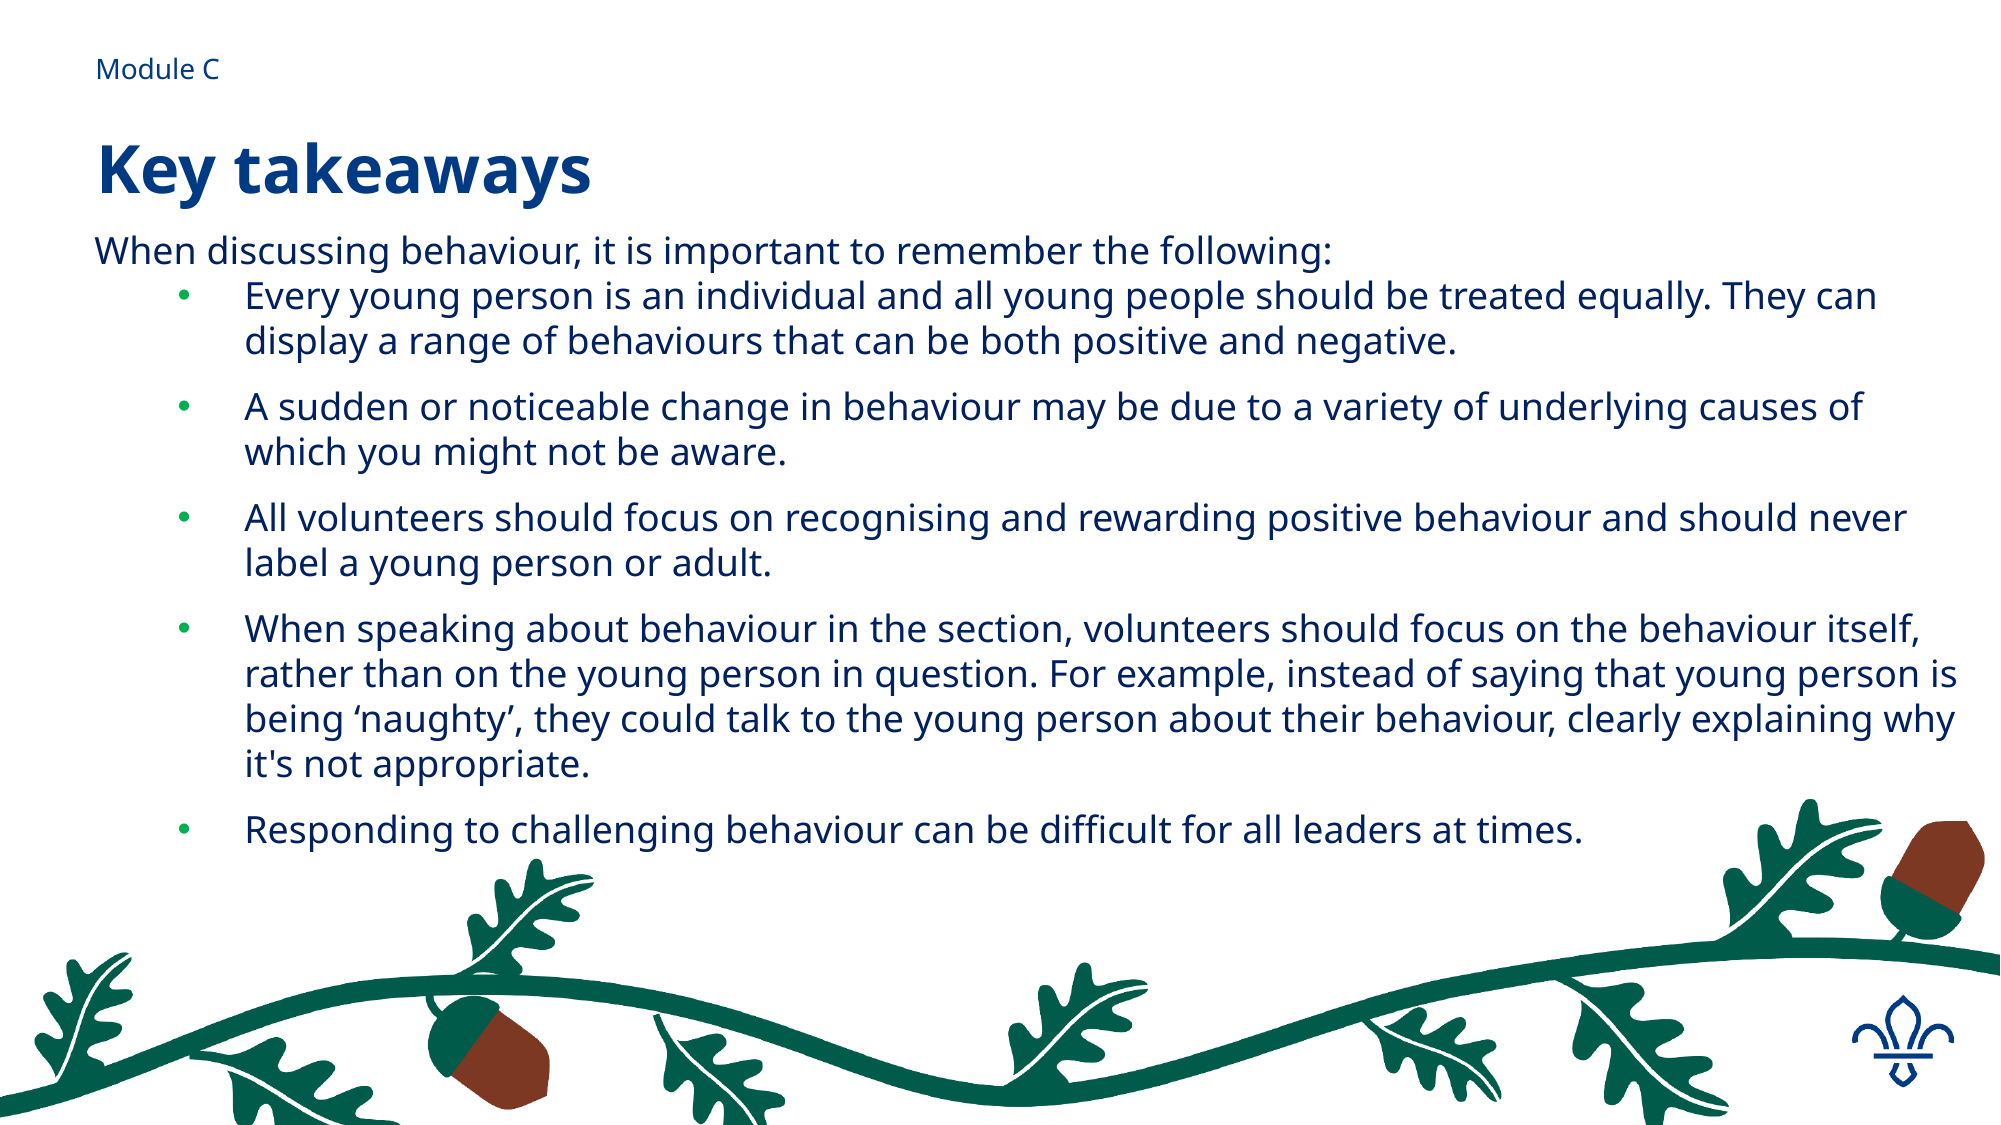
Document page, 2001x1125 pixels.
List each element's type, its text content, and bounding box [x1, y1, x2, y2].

picture [0, 0, 2000, 1125]
text_box Key takeaways When discussing behaviour, it is important to remember the following: Every young person is an individual and all young people should be treated equally. They can display a range of behaviours that can be both positive and negative. A sudden or noticeable change in behaviour may be due to a variety of underlying causes of which you might not be aware. All volunteers should focus on recognising and rewarding positive behaviour and should never label a young person or adult. When speaking about behaviour in the section, volunteers should focus on the behaviour itself, rather than on the young person in question. For example, instead of saying that young person is being ‘naughty’, they could talk to the young person about their behaviour, clearly explaining why it's not appropriate. Responding to challenging behaviour can be difficult for all leaders at times. [94, 126, 1967, 866]
title Module C [93, 50, 1038, 85]
